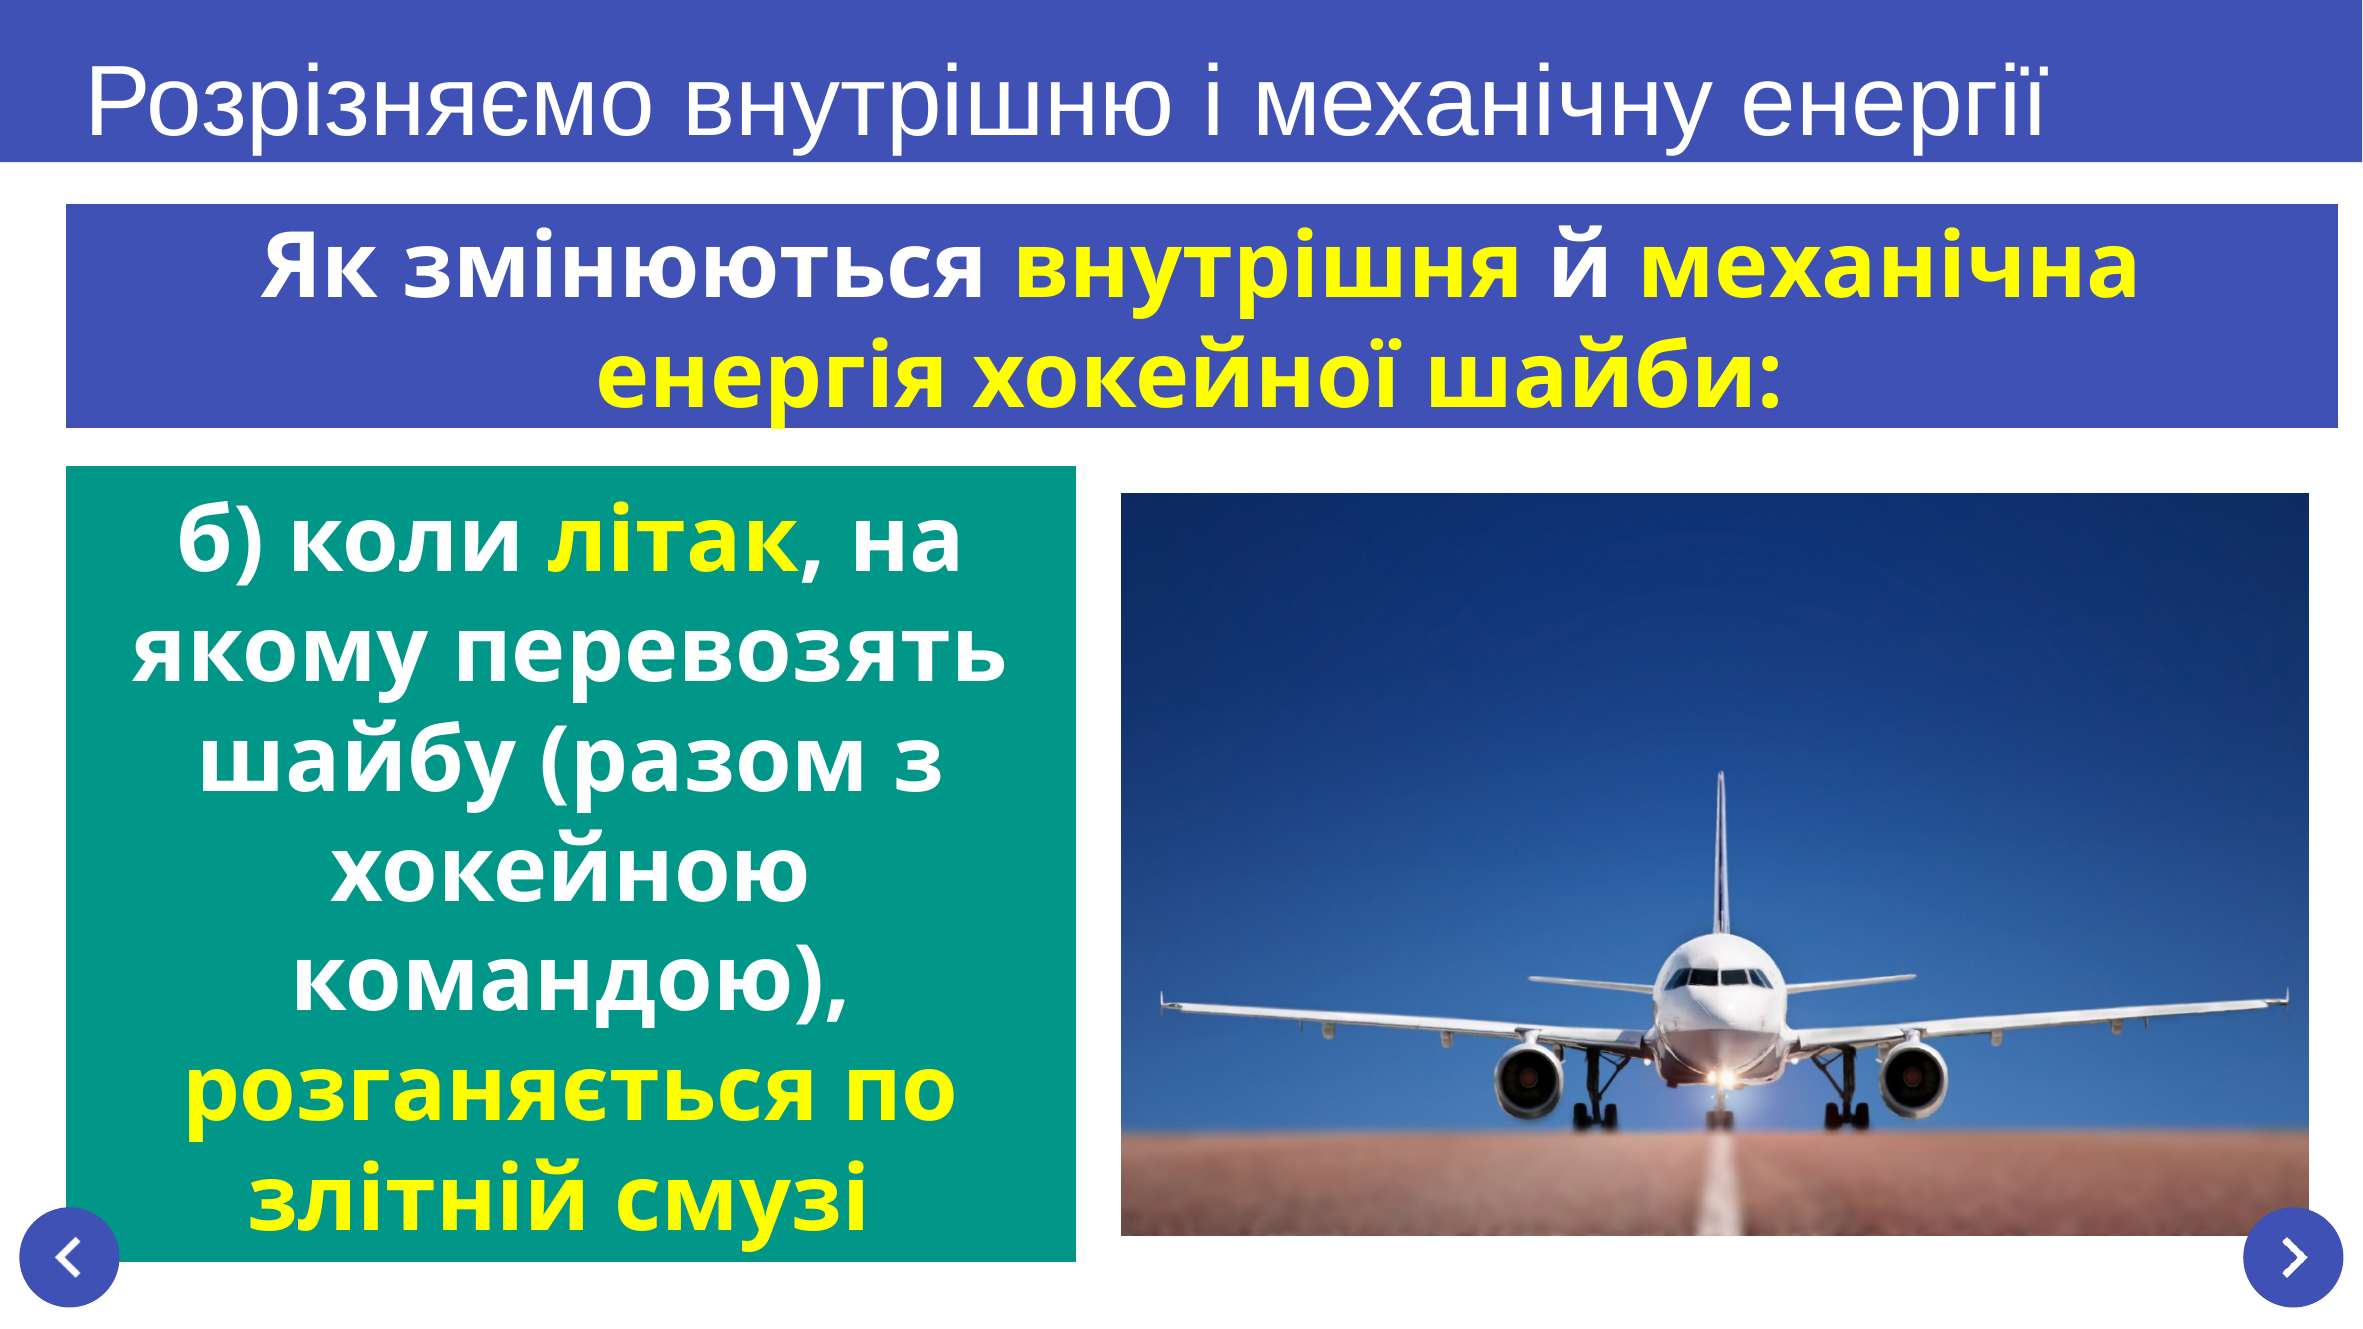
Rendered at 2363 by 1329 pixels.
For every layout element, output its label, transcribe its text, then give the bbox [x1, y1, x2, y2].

title Розрізняємо внутрішню і механічну енергії [69, 44, 2107, 163]
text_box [20, 1208, 119, 1307]
picture [1120, 492, 2310, 1236]
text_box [2244, 1208, 2343, 1307]
text_box [0, 0, 2363, 163]
text_box Як змінюються внутрішня й механічна енергія хокейної шайби: [68, 206, 2336, 425]
text_box б) коли літак, на якому перевозять шайбу (разом з хокейною командою), розганяється по злітній смузі [68, 469, 1073, 1259]
